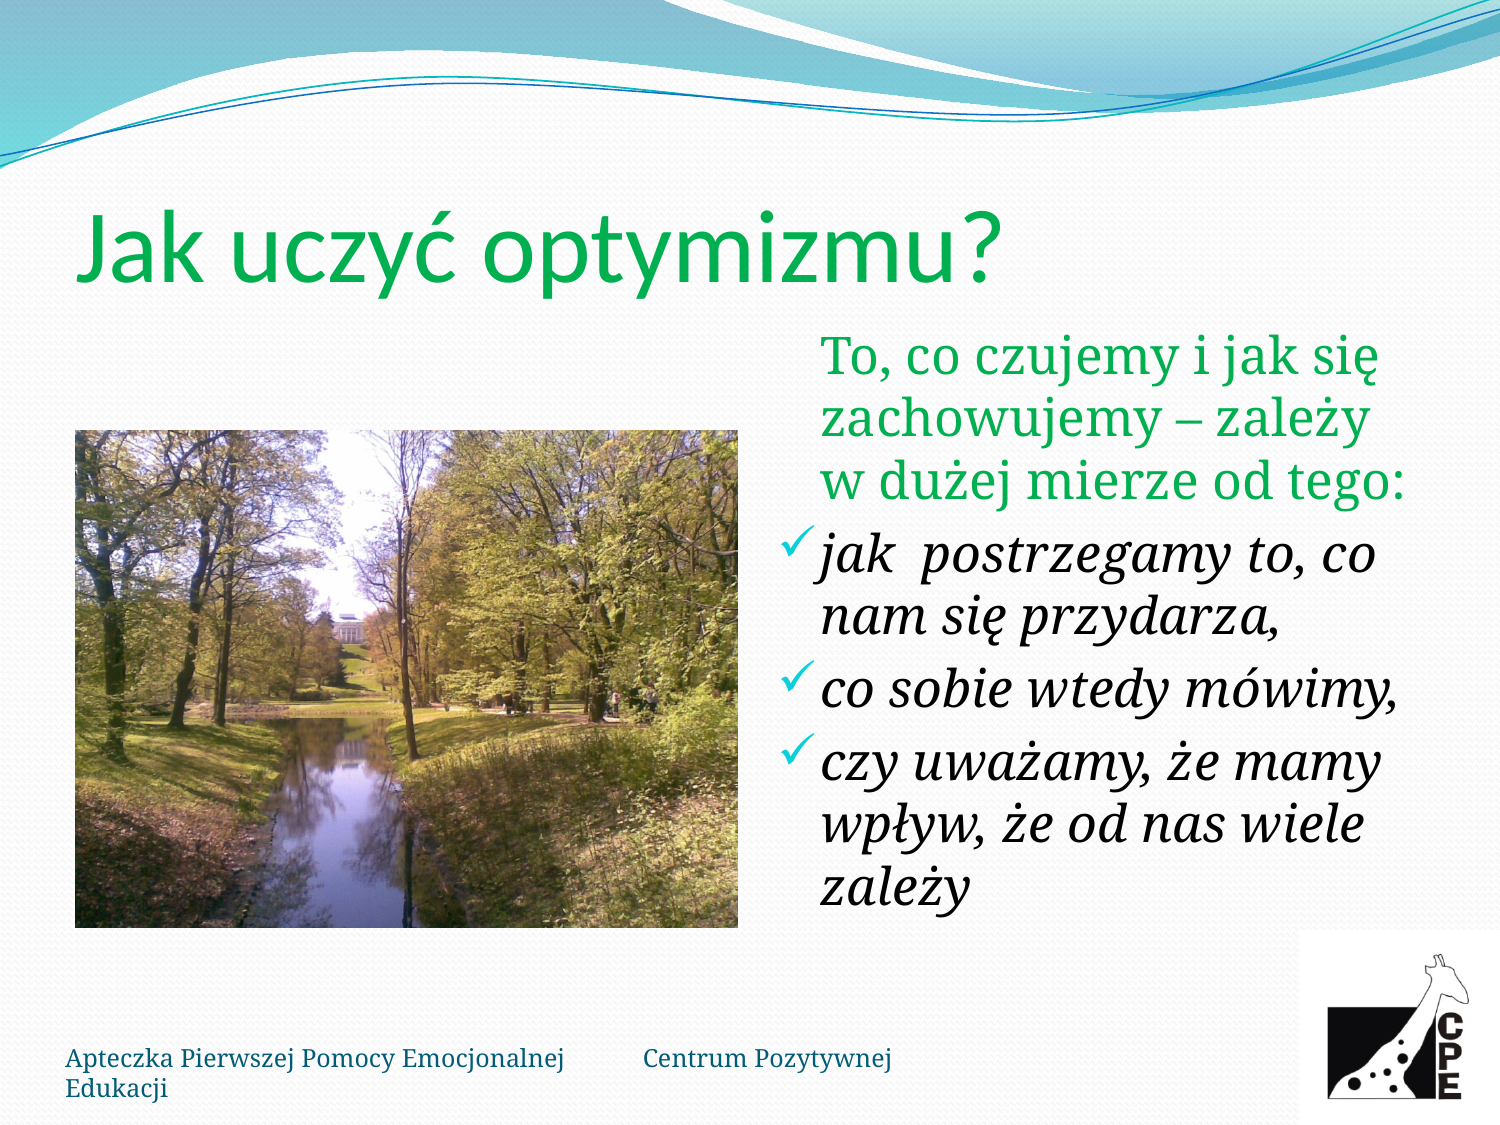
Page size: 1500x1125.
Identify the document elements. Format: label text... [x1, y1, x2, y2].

picture [1299, 930, 1500, 1125]
title Jak uczyć optymizmu? [75, 115, 1425, 303]
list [74, 430, 738, 928]
list To, co czujemy i jak się zachowujemy – zależy w dużej mierze od tego: jak postrzegamy to, co nam się przydarza, co sobie wtedy mówimy, czy uważamy, że mamy wpływ, że od nas wiele zależy [762, 314, 1425, 965]
footer Apteczka Pierwszej Pomocy Emocjonalnej Centrum Pozytywnej Edukacji [64, 1042, 988, 1103]
